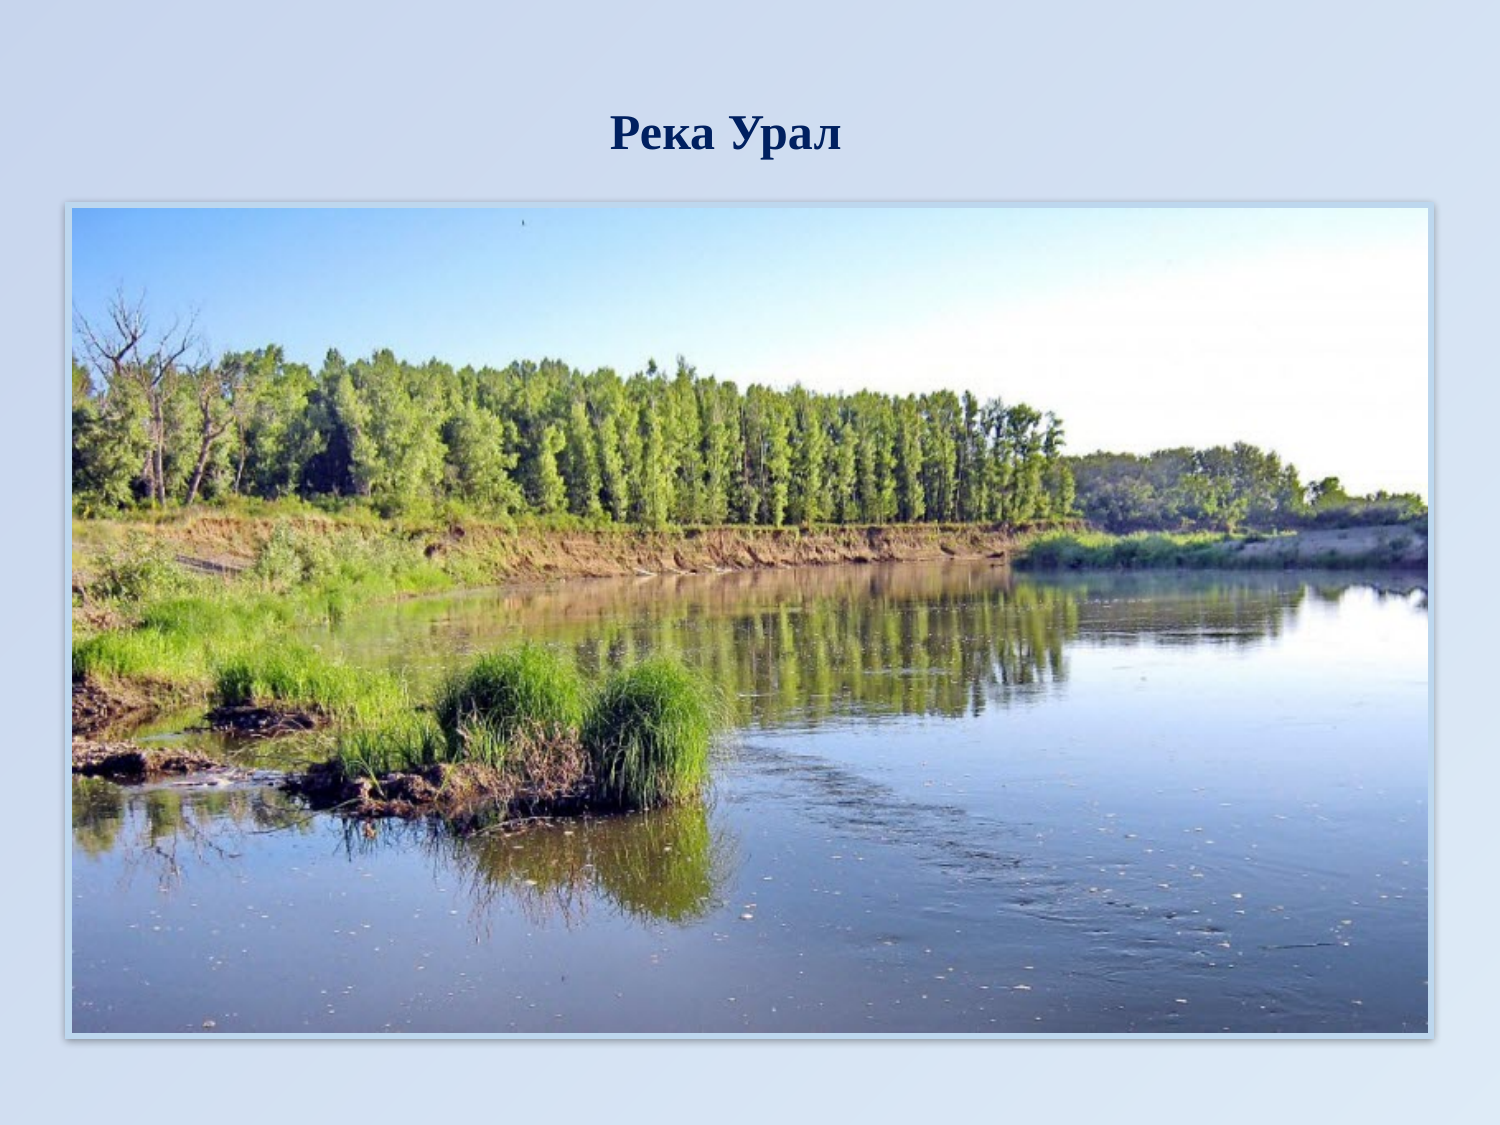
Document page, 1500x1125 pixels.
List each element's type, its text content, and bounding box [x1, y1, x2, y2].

picture [71, 207, 1429, 1033]
text_box Река Урал [595, 92, 882, 167]
